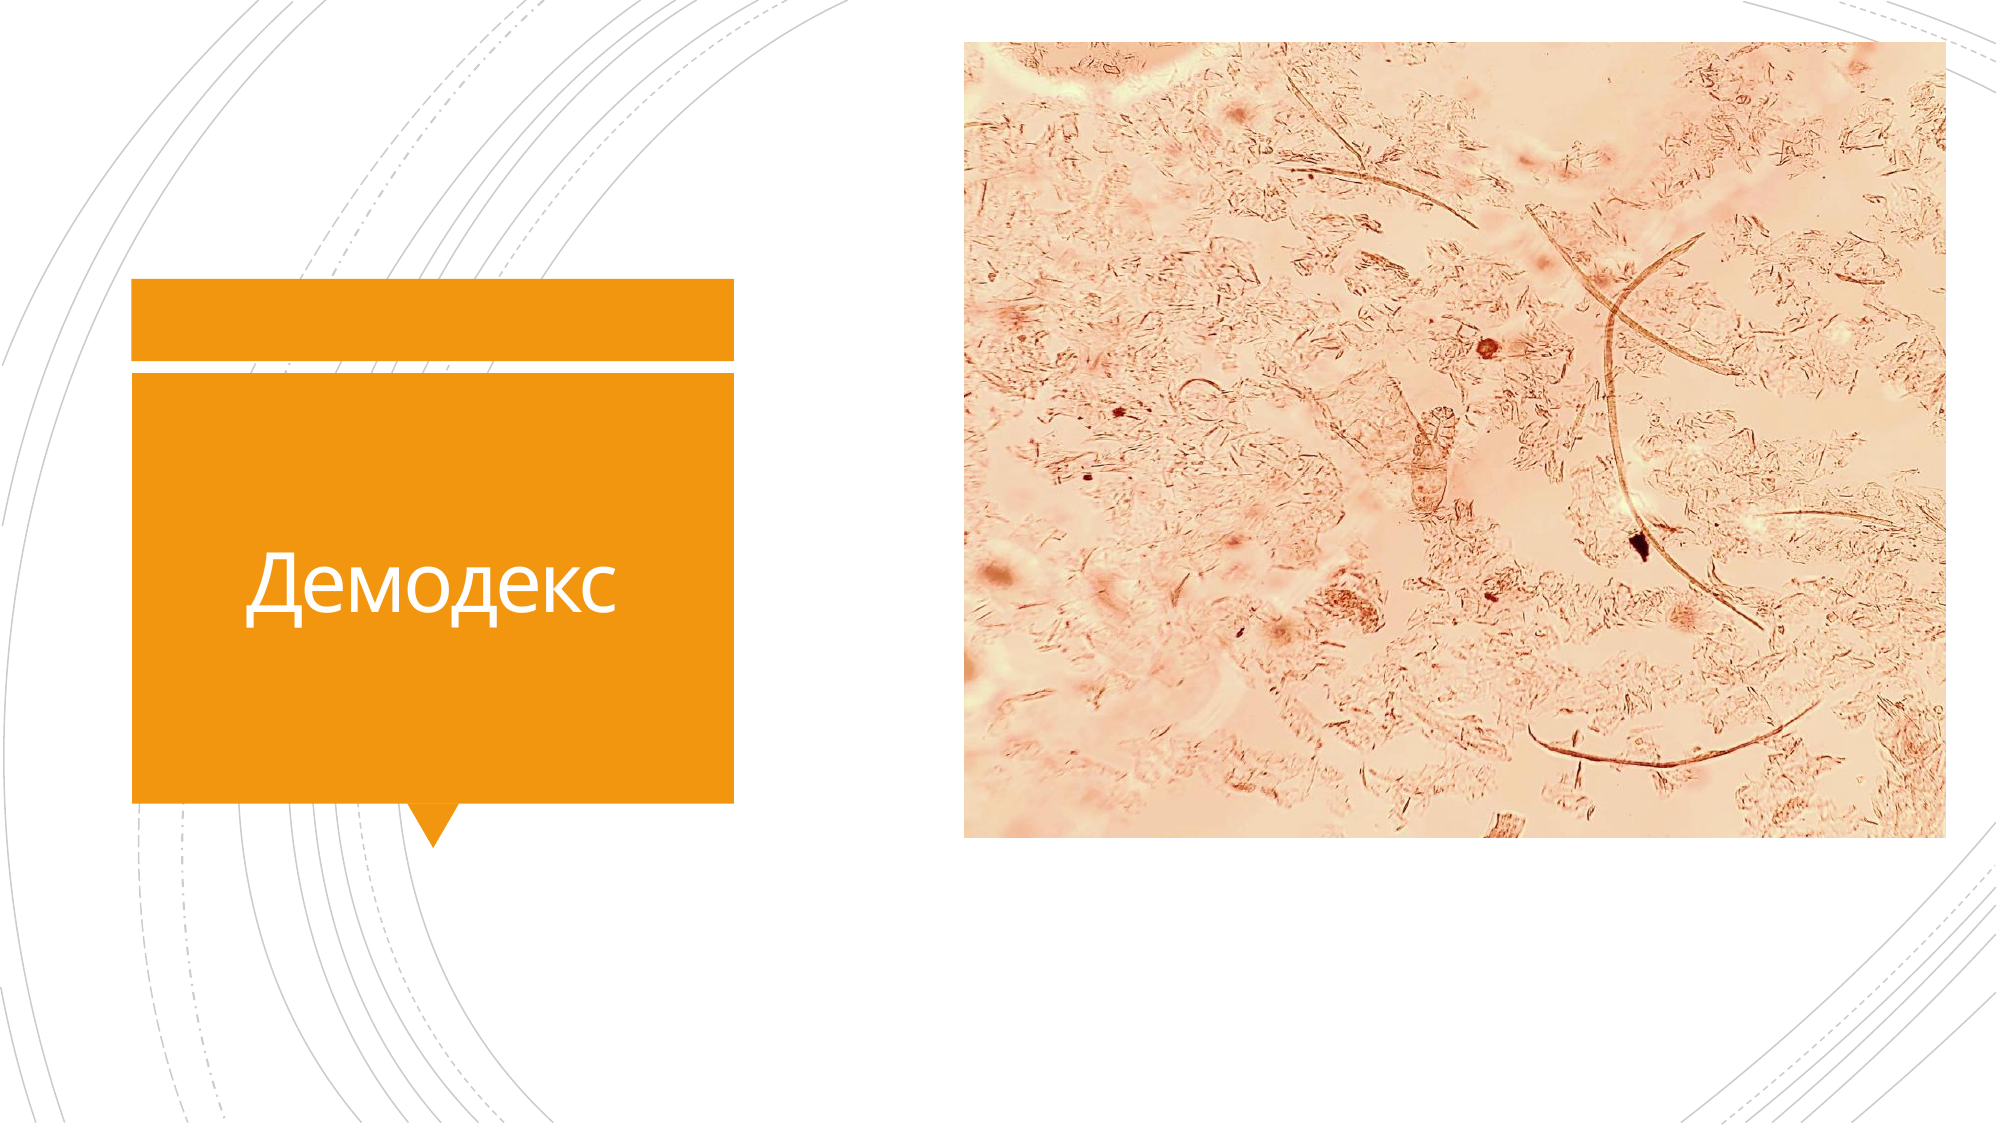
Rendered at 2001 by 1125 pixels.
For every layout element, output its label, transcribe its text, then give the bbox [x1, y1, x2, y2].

title Демодекс [145, 385, 720, 789]
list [963, 41, 1946, 838]
